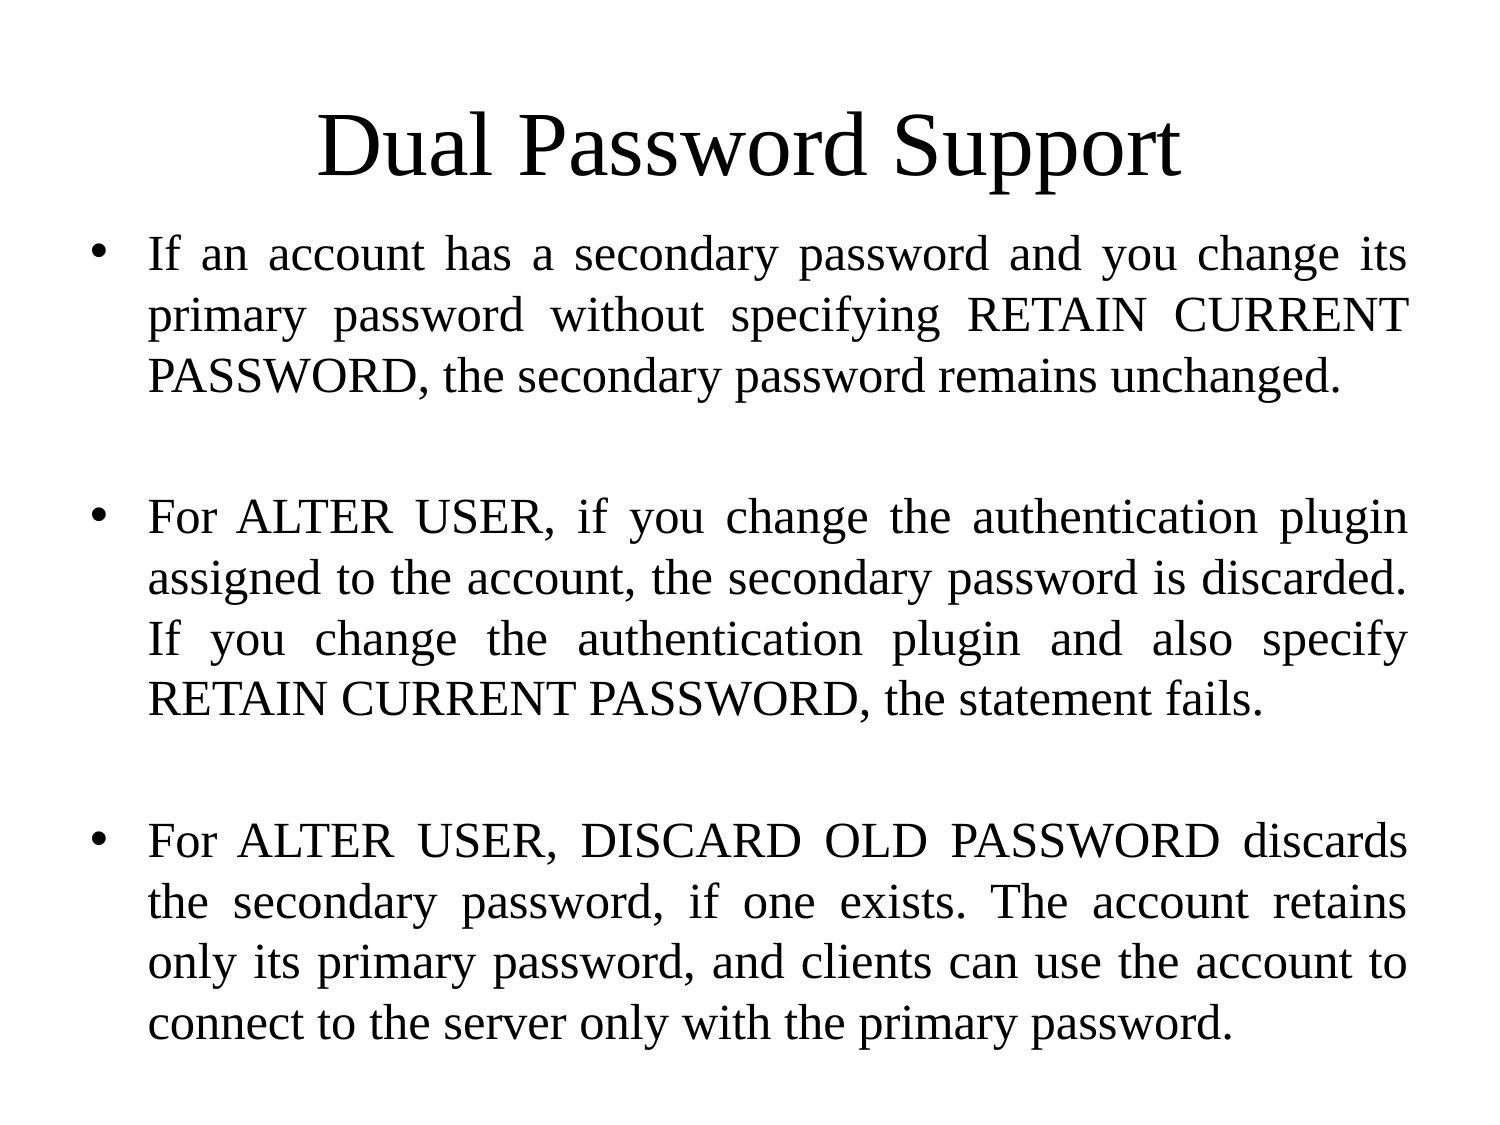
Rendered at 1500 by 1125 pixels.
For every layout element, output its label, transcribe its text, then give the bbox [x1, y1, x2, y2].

list If an account has a secondary password and you change its primary password without specifying RETAIN CURRENT PASSWORD, the secondary password remains unchanged. For ALTER USER, if you change the authentication plugin assigned to the account, the secondary password is discarded. If you change the authentication plugin and also specify RETAIN CURRENT PASSWORD, the statement fails. For ALTER USER, DISCARD OLD PASSWORD discards the secondary password, if one exists. The account retains only its primary password, and clients can use the account to connect to the server only with the primary password. [75, 212, 1425, 1075]
title Dual Password Support [75, 45, 1425, 212]
